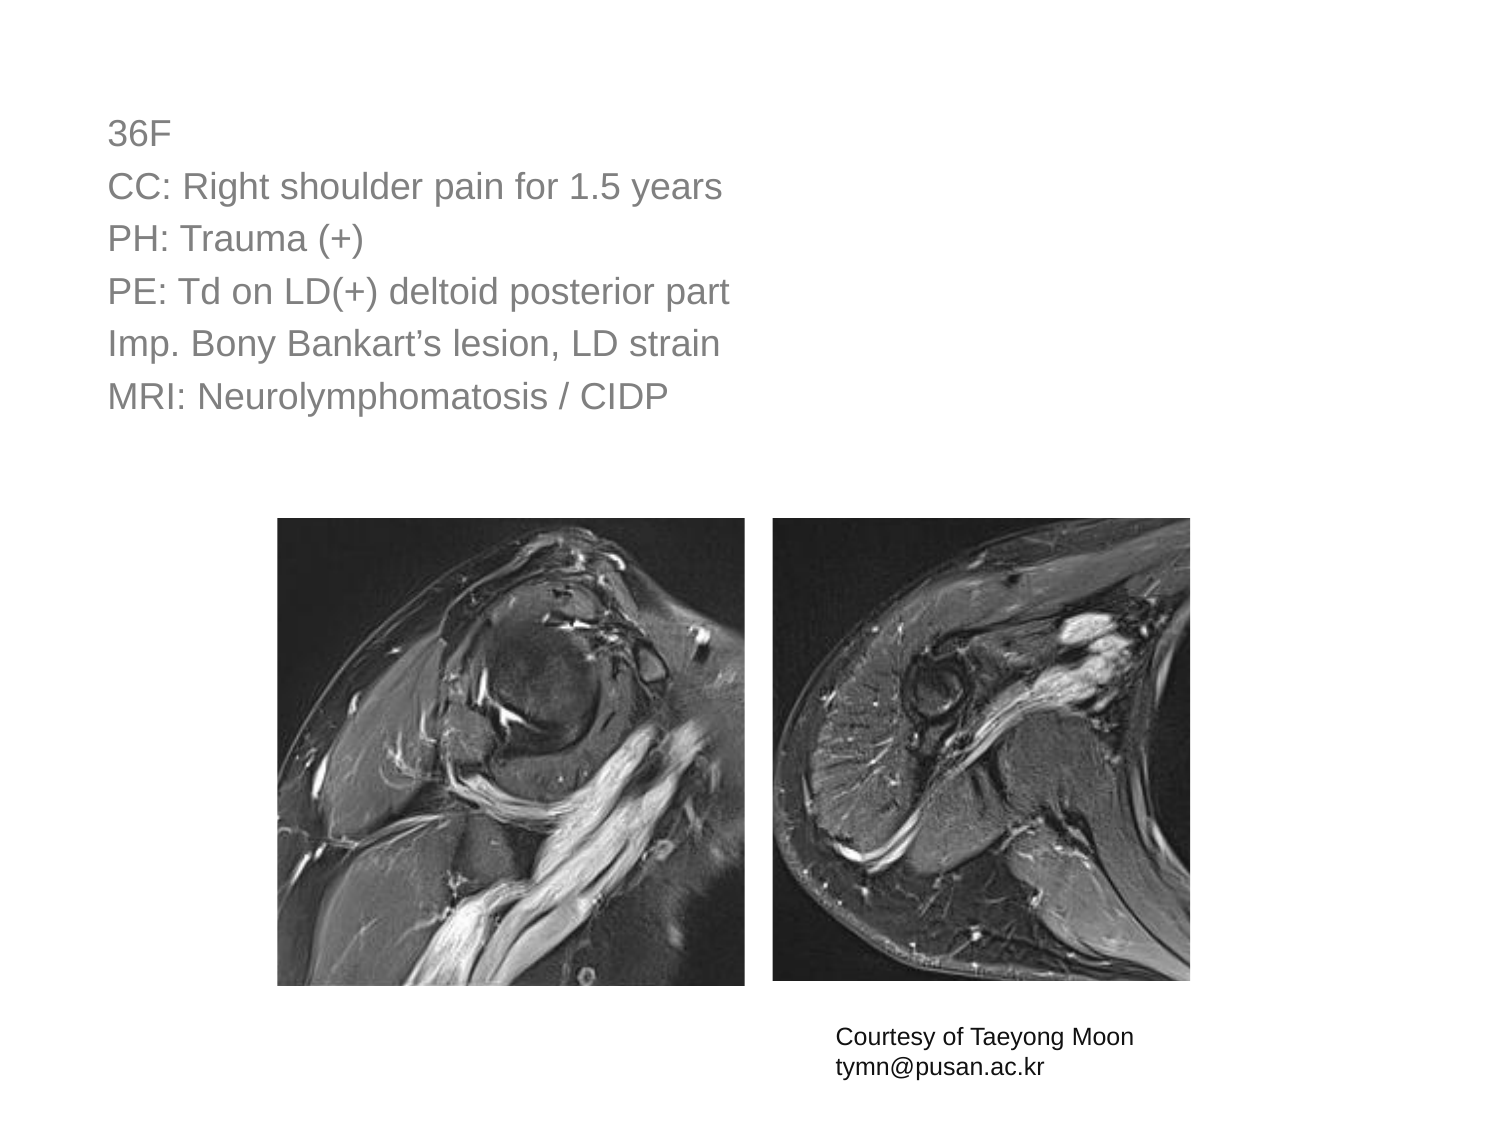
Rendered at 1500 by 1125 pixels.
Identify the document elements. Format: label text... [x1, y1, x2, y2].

text_box Courtesy of Taeyong Moon tymn@pusan.ac.kr [820, 1013, 1340, 1088]
picture [772, 517, 1191, 981]
picture [277, 517, 745, 986]
list 36F CC: Right shoulder pain for 1.5 years PH: Trauma (+) PE: Td on LD(+) deltoid posterior part Imp. Bony Bankart’s lesion, LD strain MRI: Neurolymphomatosis / CIDP [92, 101, 1443, 485]
